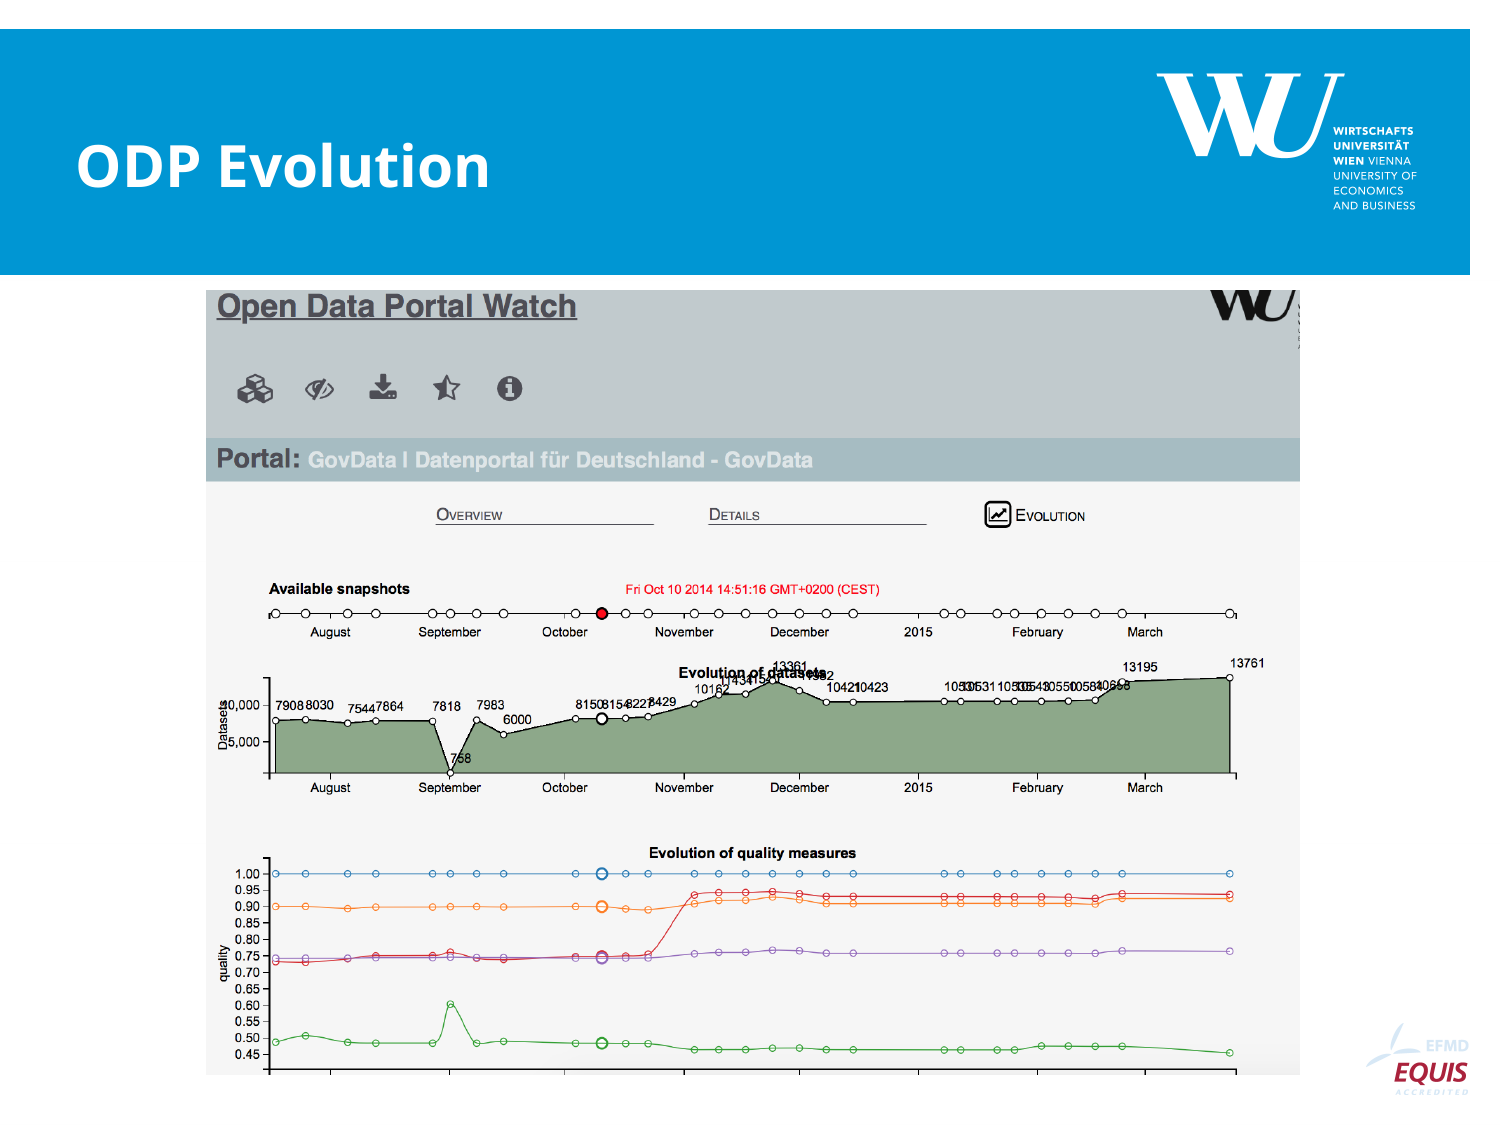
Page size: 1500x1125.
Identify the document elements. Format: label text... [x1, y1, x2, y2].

picture [1158, 74, 1344, 158]
title ODP Evolution [75, 70, 1105, 259]
picture [0, 0, 1500, 1125]
